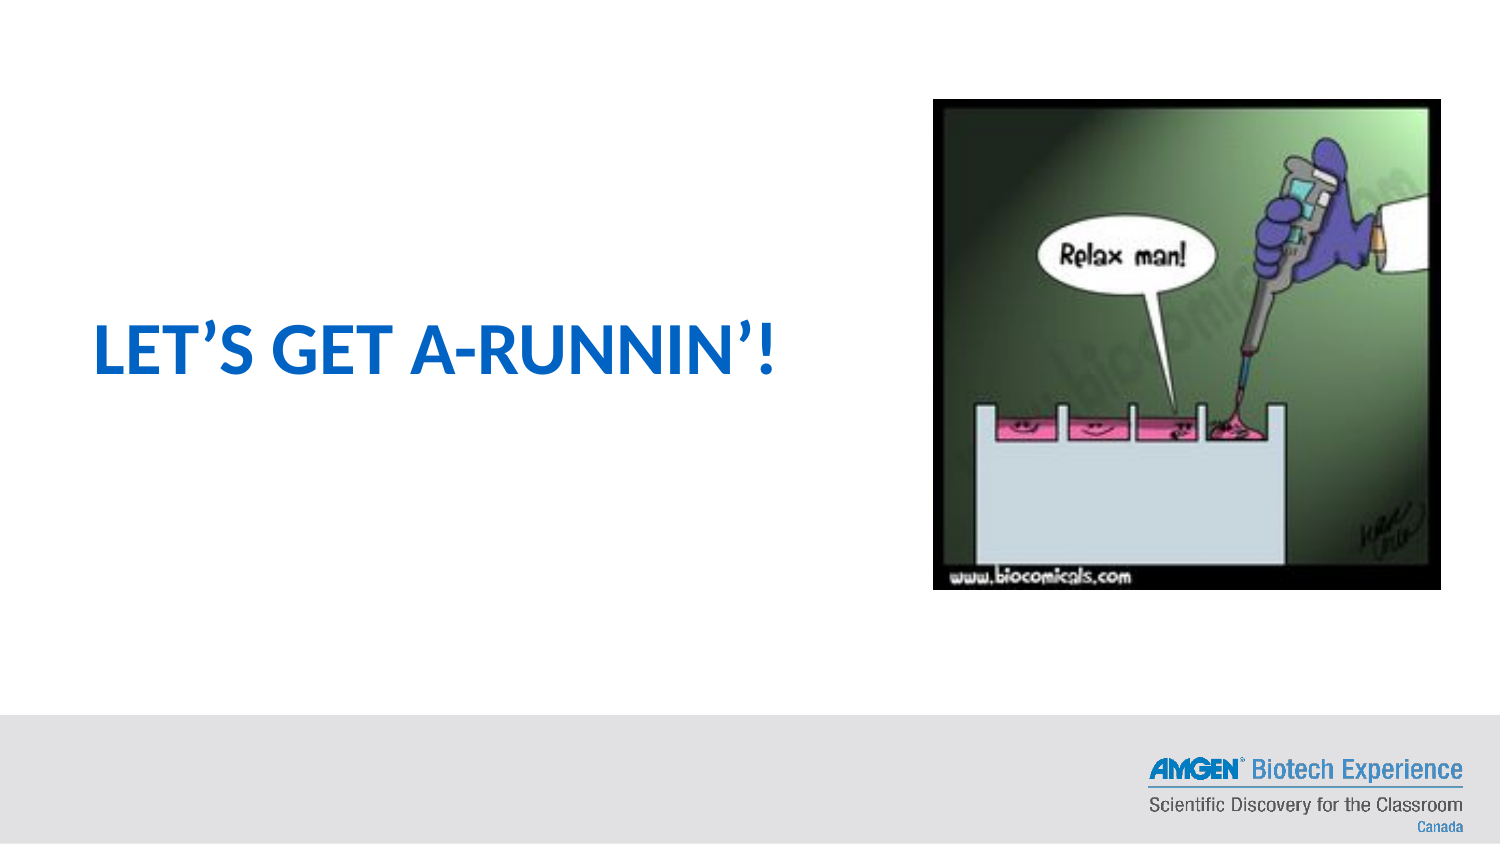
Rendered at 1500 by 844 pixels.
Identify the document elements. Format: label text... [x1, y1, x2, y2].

picture [1148, 757, 1463, 832]
picture [932, 98, 1441, 590]
title LET’S GET A-RUNNIN’! [93, 116, 892, 572]
